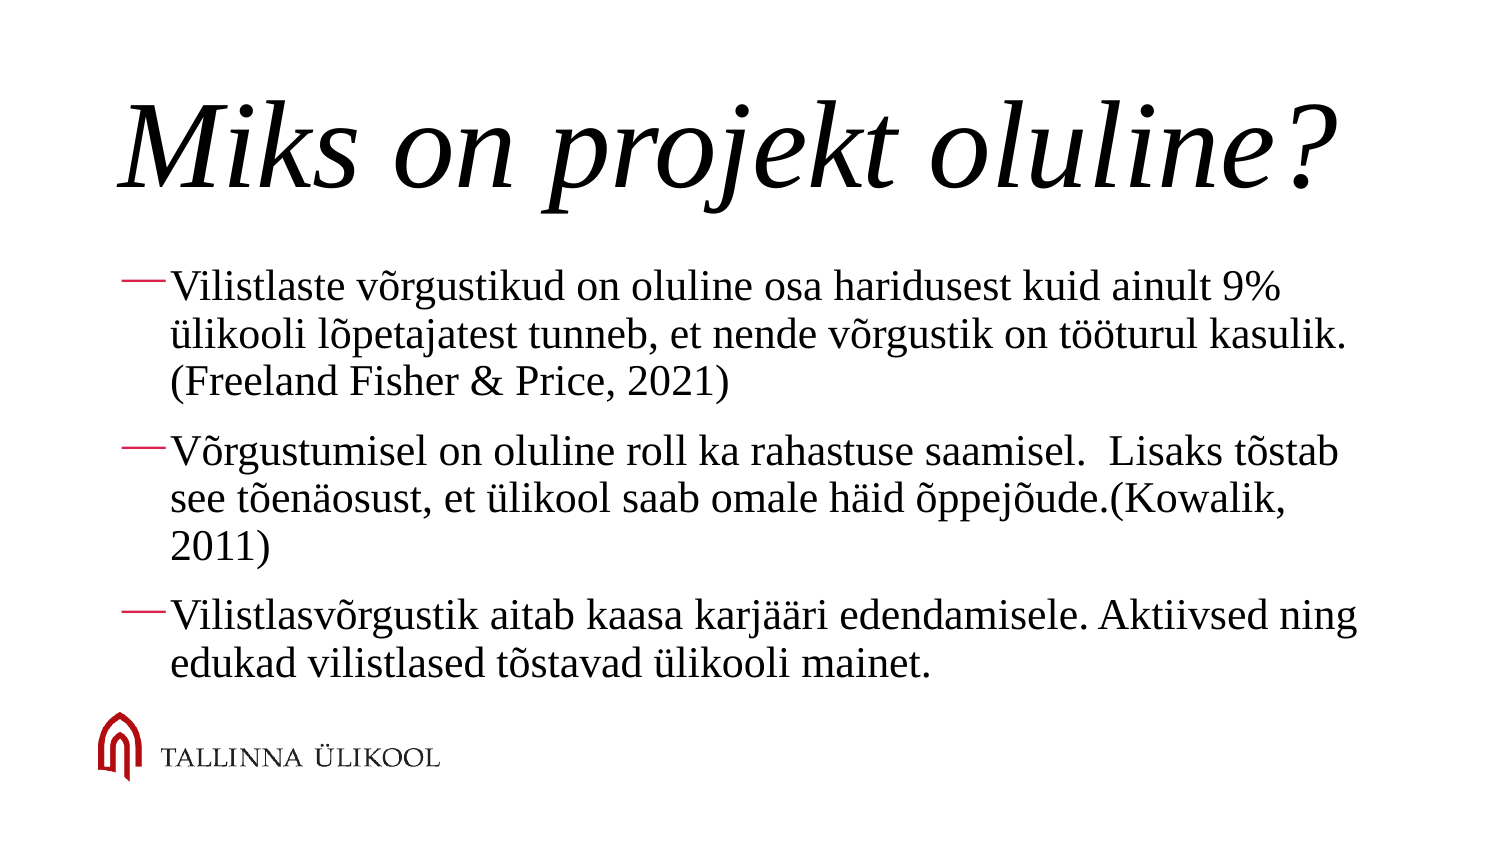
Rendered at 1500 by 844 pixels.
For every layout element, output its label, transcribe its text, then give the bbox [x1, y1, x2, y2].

list Vilistlaste võrgustikud on oluline osa haridusest kuid ainult 9% ülikooli lõpetajatest tunneb, et nende võrgustik on tööturul kasulik. (Freeland Fisher & Price, 2021) Võrgustumisel on oluline roll ka rahastuse saamisel. Lisaks tõstab see tõenäosust, et ülikool saab omale häid õppejõude.(Kowalik, 2011) Vilistlasvõrgustik aitab kaasa karjääri edendamisele. Aktiivsed ning edukad vilistlased tõstavad ülikooli mainet. [103, 255, 1397, 695]
text_box Miks on projekt oluline? [103, 108, 1468, 219]
picture [98, 711, 440, 782]
